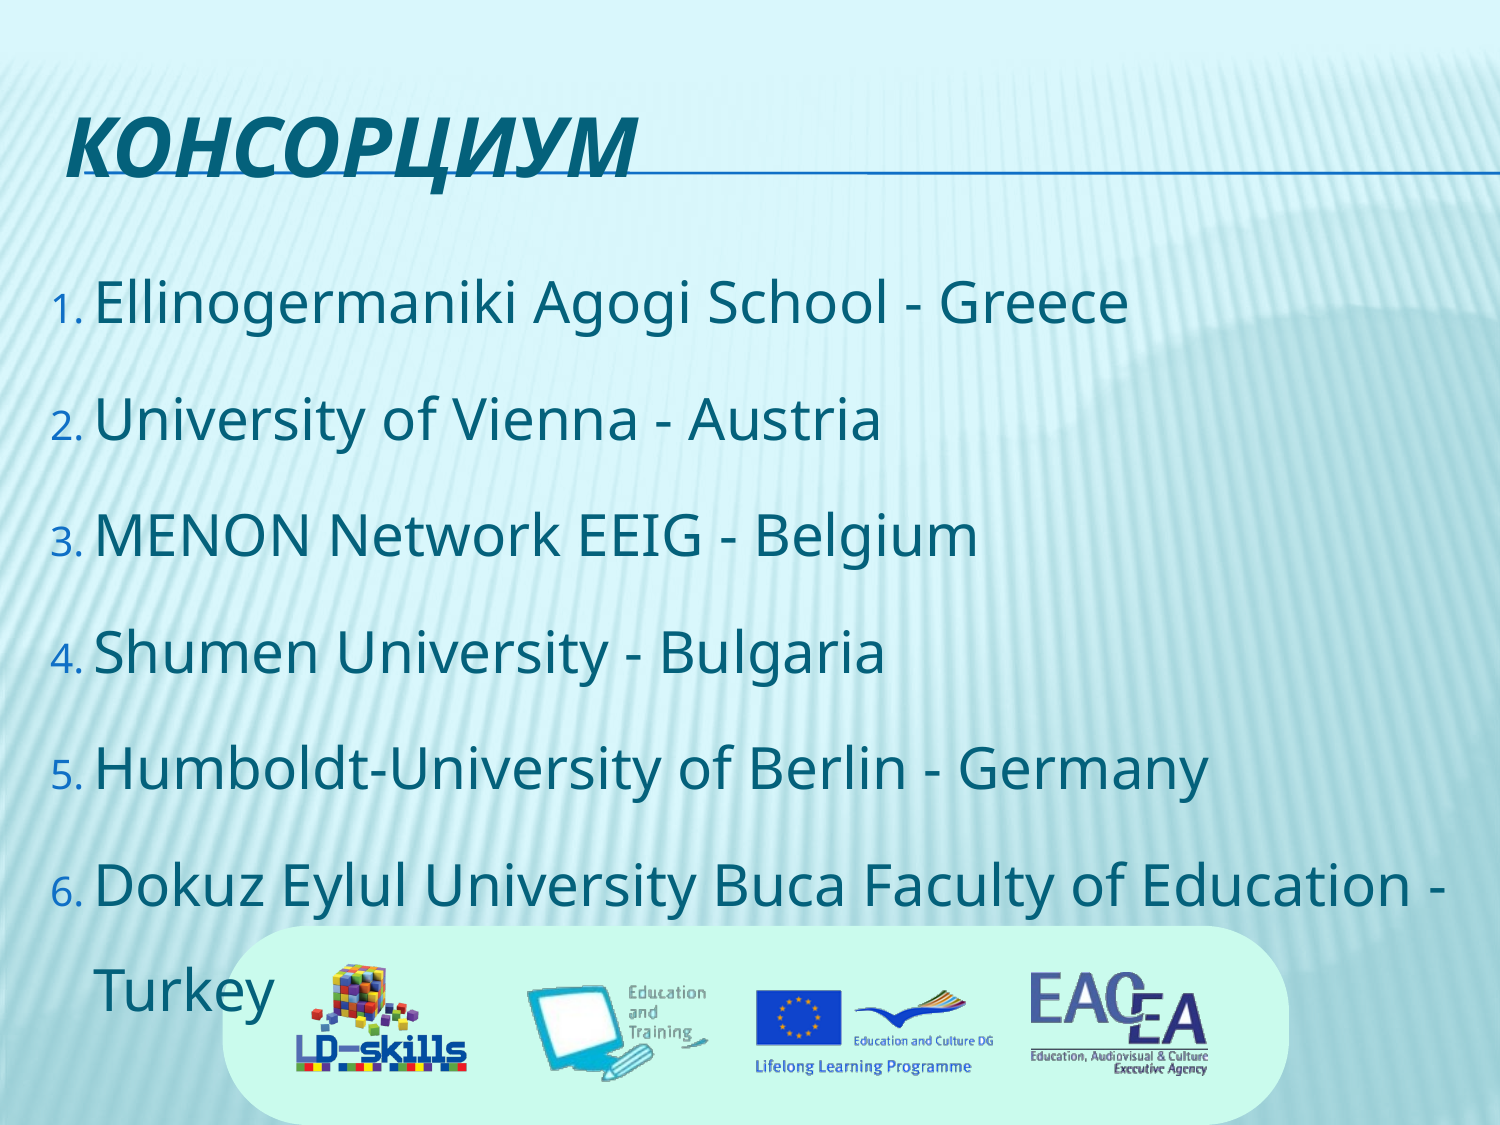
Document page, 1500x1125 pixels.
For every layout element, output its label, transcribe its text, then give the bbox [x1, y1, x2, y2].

list Ellinogermaniki Agogi School - Greece University of Vienna - Austria MENON Network EEIG - Belgium Shumen University - Bulgaria Humboldt-University of Berlin - Germany Dokuz Eylul University Buca Faculty of Education - Turkey [34, 222, 1500, 985]
picture [1031, 985, 1208, 1076]
picture [750, 985, 997, 1083]
picture [515, 985, 722, 1083]
picture [281, 985, 488, 1104]
title Консорциум [50, 75, 1266, 213]
